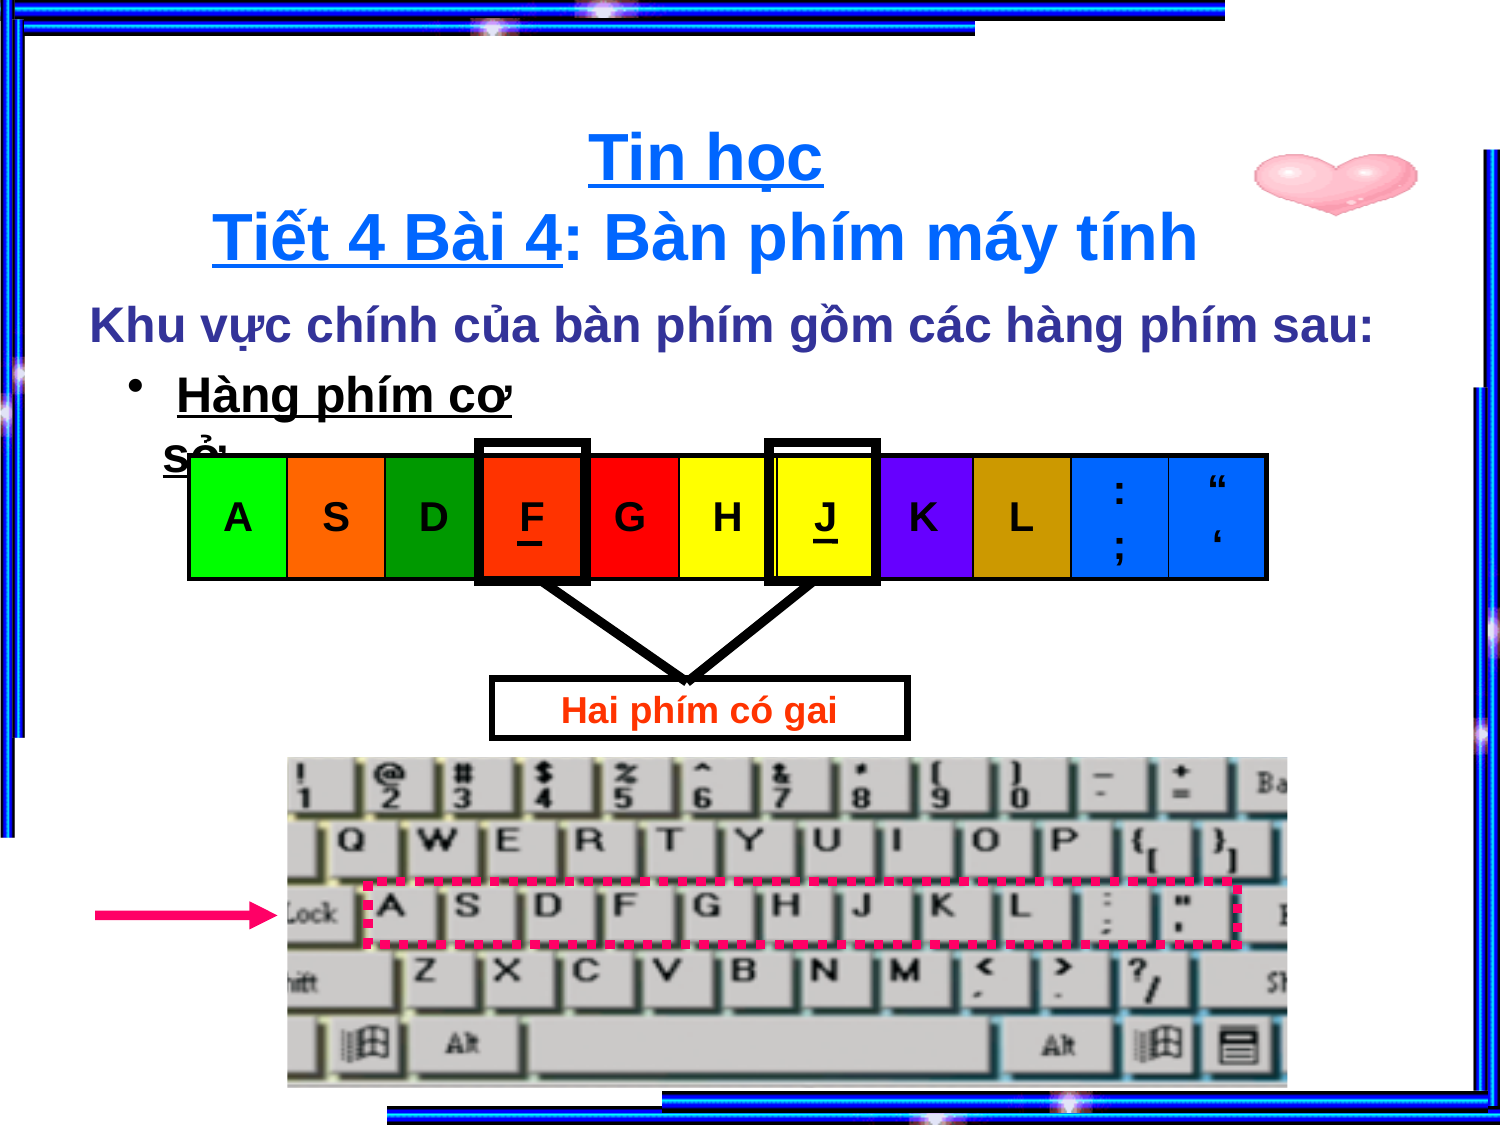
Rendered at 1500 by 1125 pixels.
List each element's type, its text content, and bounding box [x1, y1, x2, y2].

picture [387, 150, 1500, 1125]
text_box [95, 909, 278, 922]
table_header A [191, 458, 286, 577]
picture [1241, 0, 1431, 229]
text_box Khu vực chính của bàn phím gồm các hàng phím sau: [75, 288, 1400, 360]
table_header “ ‘ [1169, 458, 1264, 577]
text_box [478, 442, 908, 746]
picture [287, 757, 1288, 1088]
text_box Tin học Tiết 4 Bài 4: Bàn phím máy tính [0, 99, 1413, 288]
table_header L [974, 458, 1070, 577]
table_header D [386, 458, 473, 577]
picture [9, 0, 1226, 99]
picture [0, 288, 427, 837]
text_box Hàng phím cơ sở [112, 360, 600, 490]
table_header K [913, 458, 972, 577]
picture [0, 0, 6, 99]
table_header : ; [1072, 458, 1168, 577]
table_header S [288, 458, 384, 577]
